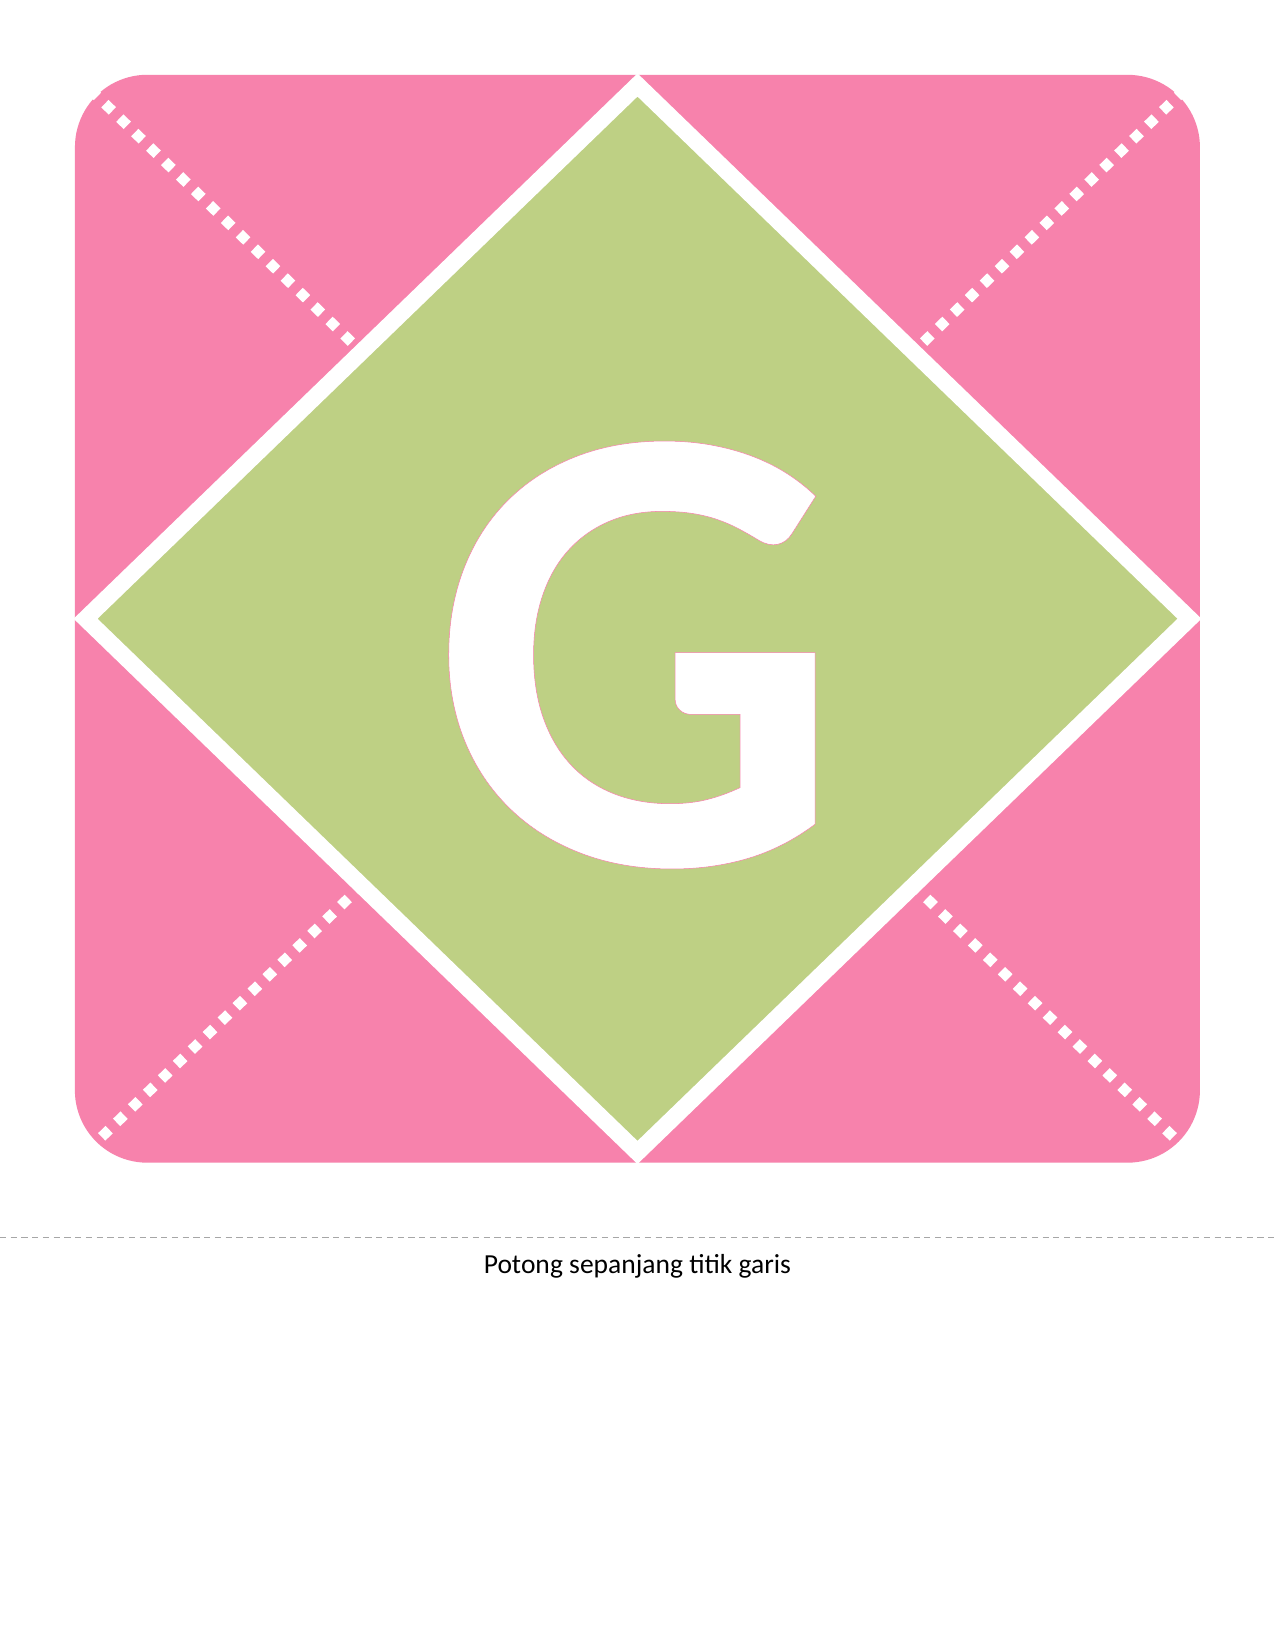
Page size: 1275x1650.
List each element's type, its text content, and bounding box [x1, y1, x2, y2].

title G [159, 150, 1116, 1063]
